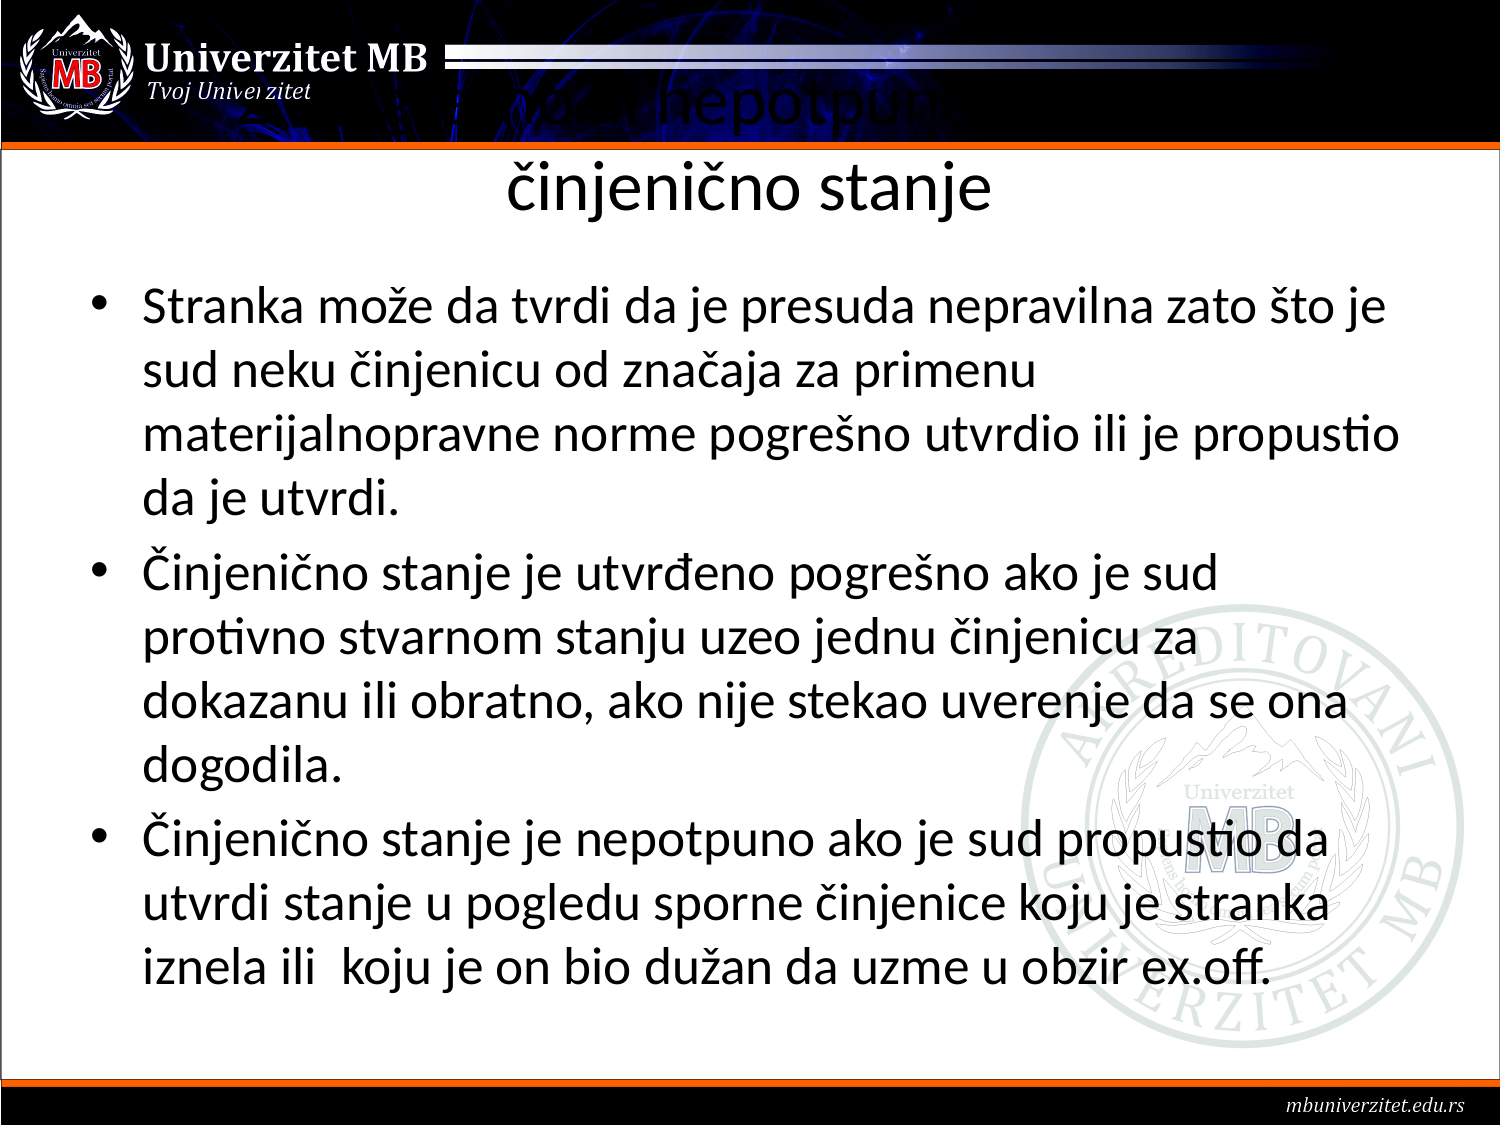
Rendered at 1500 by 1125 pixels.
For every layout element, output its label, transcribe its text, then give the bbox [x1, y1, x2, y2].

list Stranka može da tvrdi da je presuda nepravilna zato što je sud neku činjenicu od značaja za primenu materijalnopravne norme pogrešno utvrdio ili je propustio da je utvrdi. Činjenično stanje je utvrđeno pogrešno ako je sud protivno stvarnom stanju uzeo jednu činjenicu za dokazanu ili obratno, ako nije stekao uverenje da se ona dogodila. Činjenično stanje je nepotpuno ako je sud propustio da utvrdi stanje u pogledu sporne činjenice koju je stranka iznela ili koju je on bio dužan da uzme u obzir ex.off. [75, 262, 1425, 1005]
title 2. Pogrešno ili nepotpuno utvrđeno činjenično stanje [75, 45, 1425, 233]
picture [0, 0, 1500, 1125]
